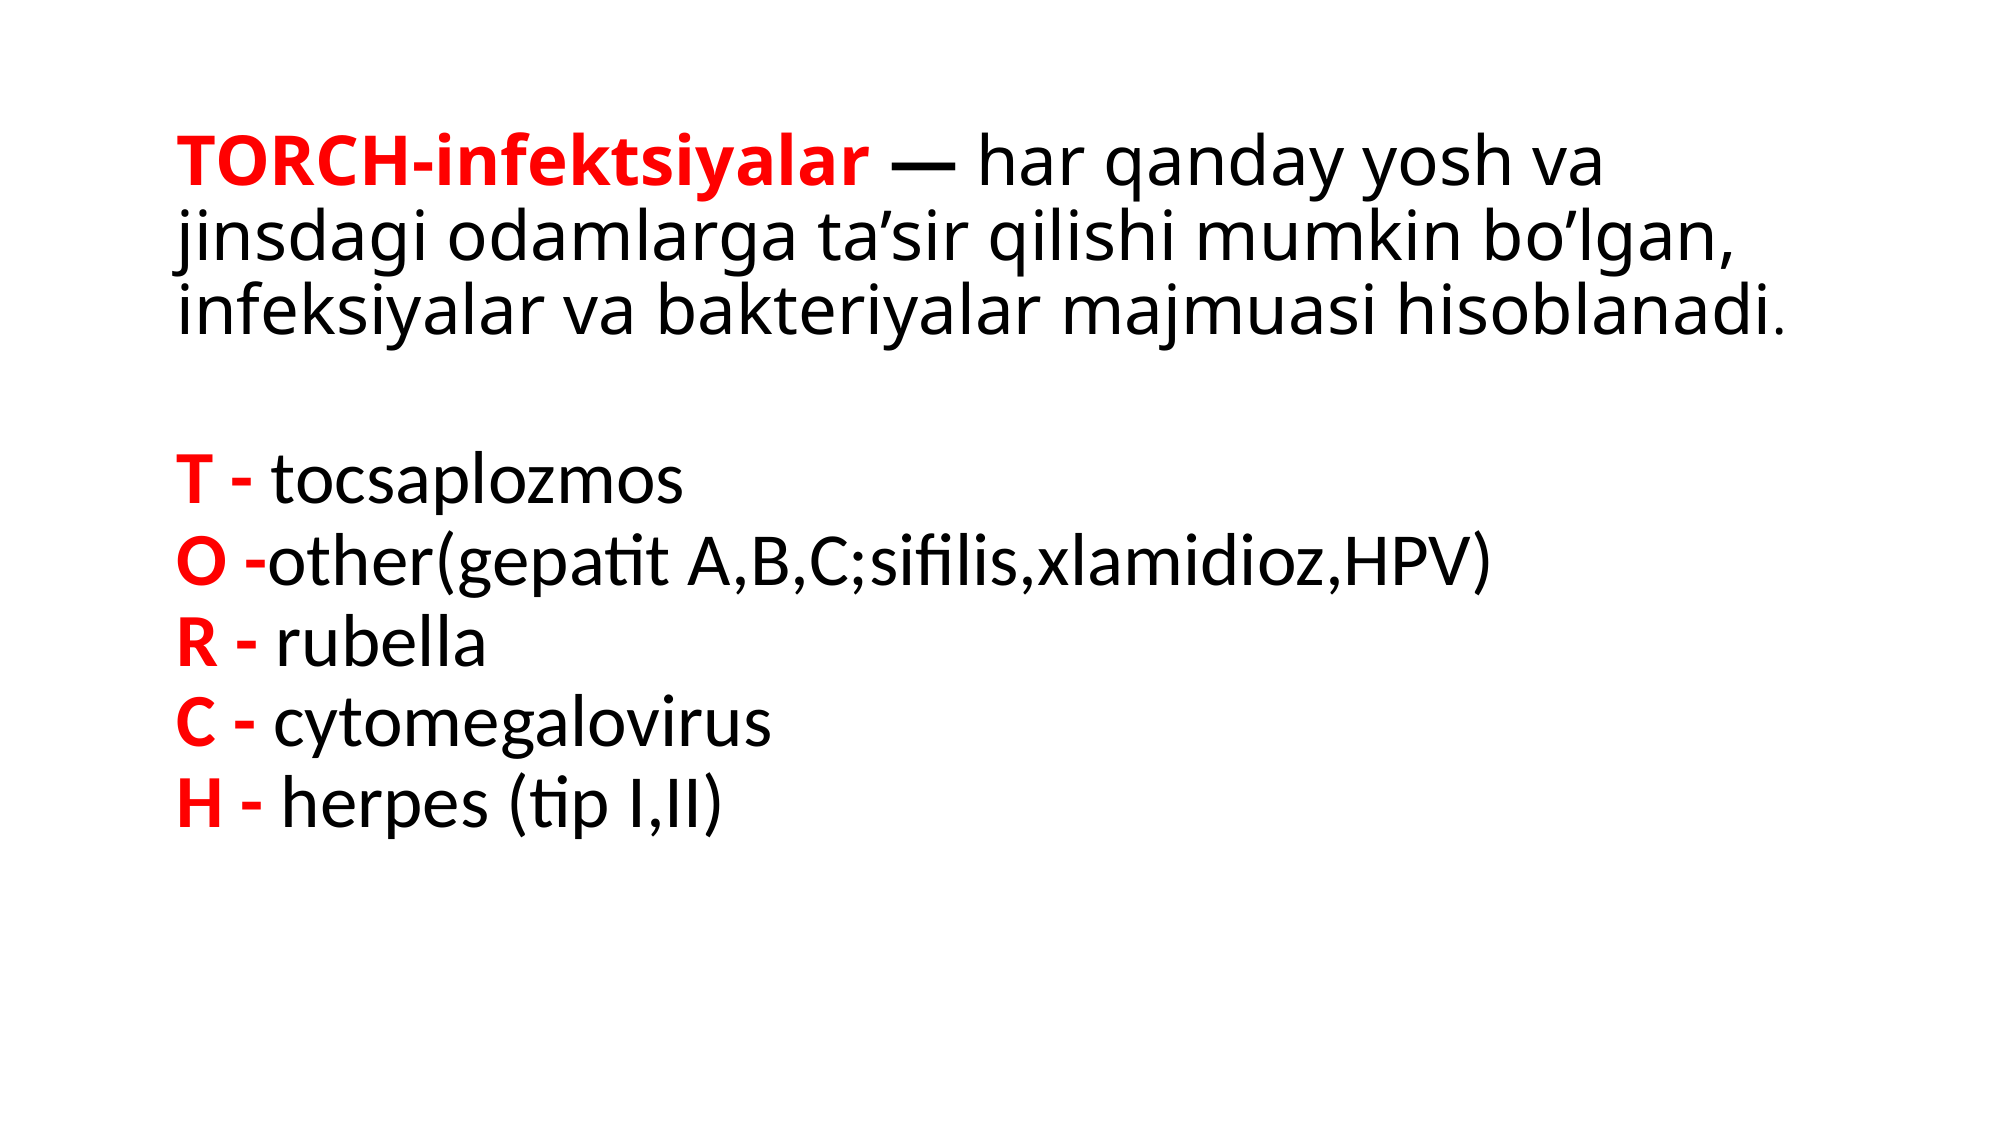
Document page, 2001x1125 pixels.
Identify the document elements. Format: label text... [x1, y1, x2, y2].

title TORCH-infektsiyalar — har qanday yosh va jinsdagi odamlarga ta’sir qilishi mumkin bo’lgan, infeksiyalar va bakteriyalar majmuasi hisoblanadi. [161, 64, 1887, 357]
list T - tocsaplozmos O -other(gepatit A,B,C;sifilis,xlamidioz,HPV) R - rubella C - cytomegalovirus H - herpes (tip I,II) [161, 431, 1887, 924]
